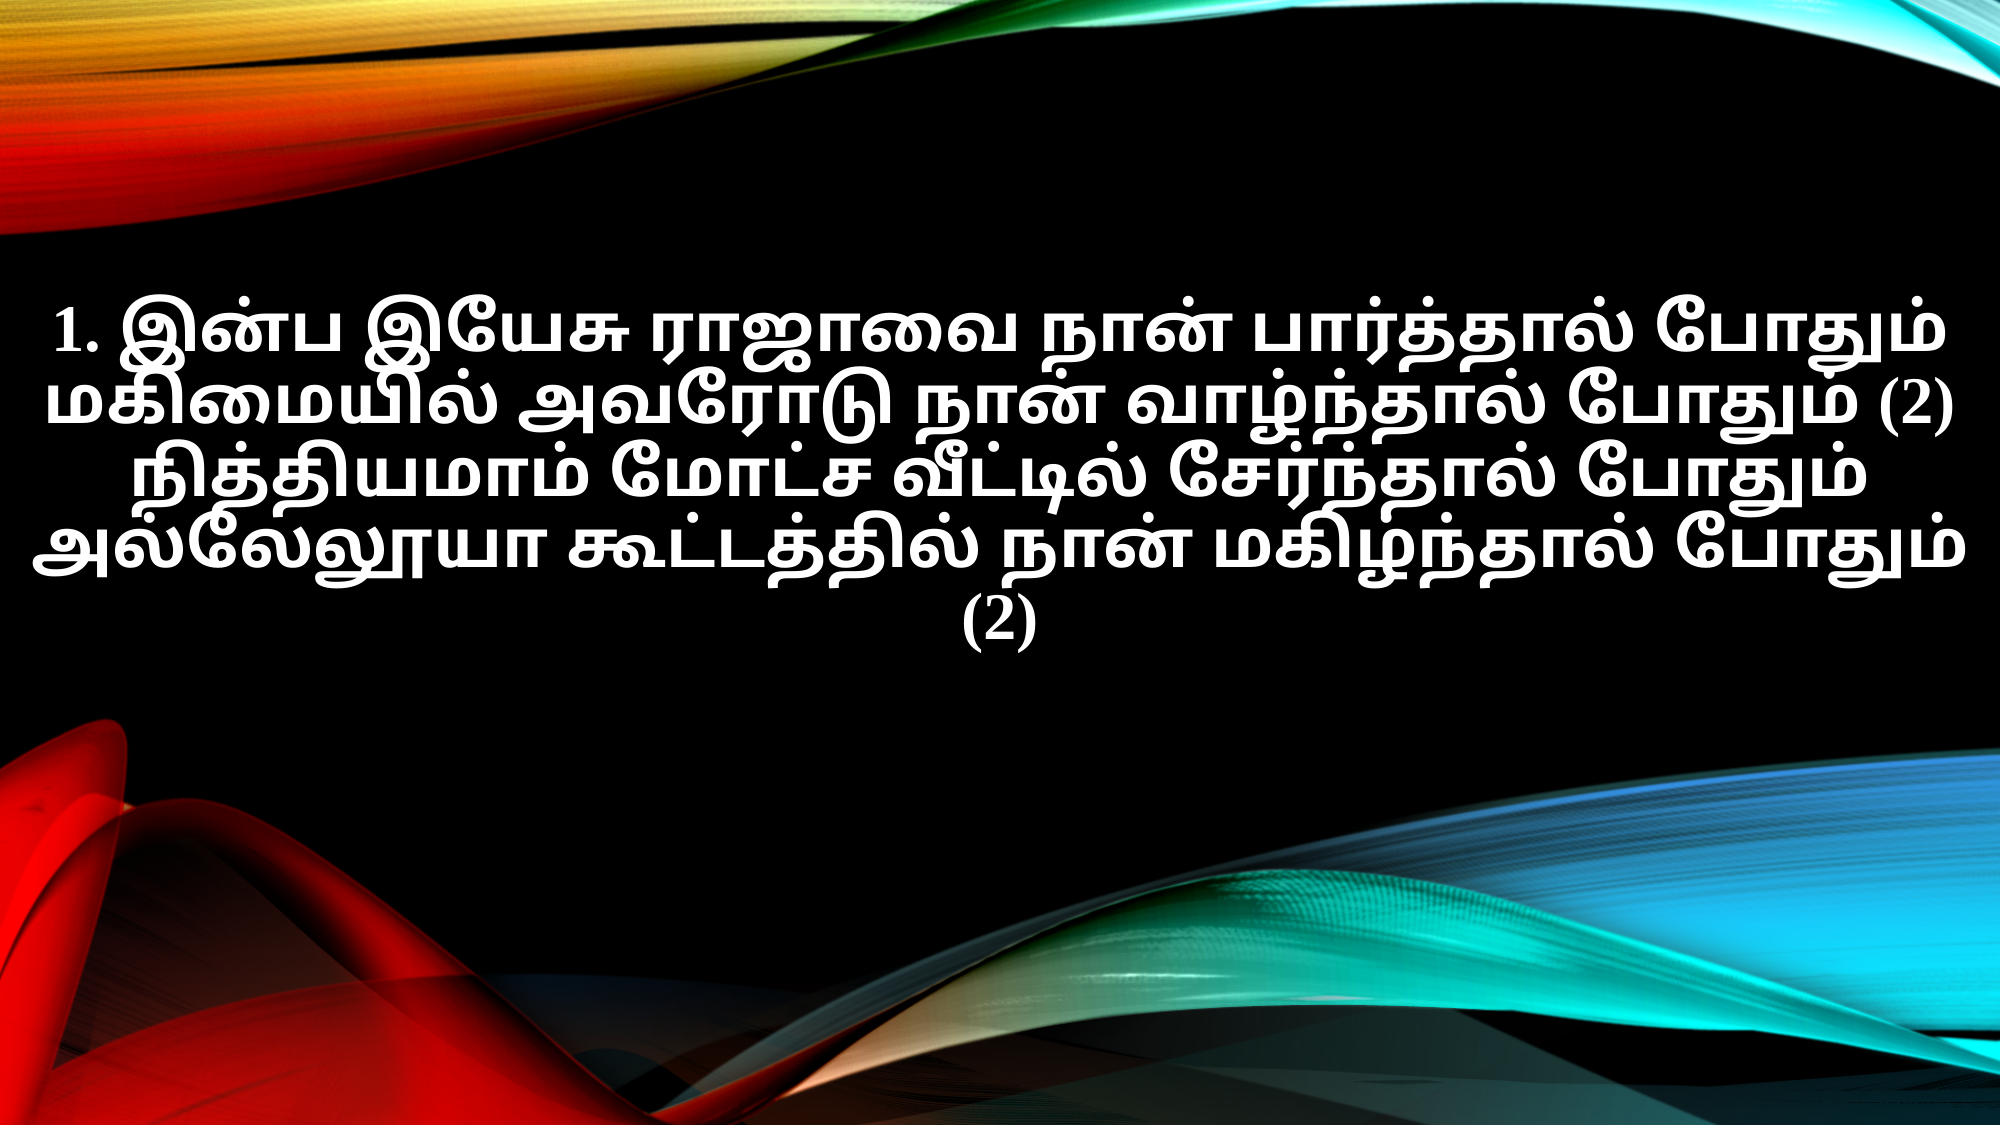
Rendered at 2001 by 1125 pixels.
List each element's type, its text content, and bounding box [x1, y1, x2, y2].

subtitle 1. இன்ப இயேசு ராஜாவை நான் பார்த்தால் போதும் மகிமையில் அவரோடு நான் வாழ்ந்தால் போதும் (2) நித்தியமாம் மோட்ச வீட்டில் சேர்ந்தால் போதும் அல்லேலூயா கூட்டத்தில் நான் மகிழ்ந்தால் போதும் (2) [0, 0, 2000, 1125]
